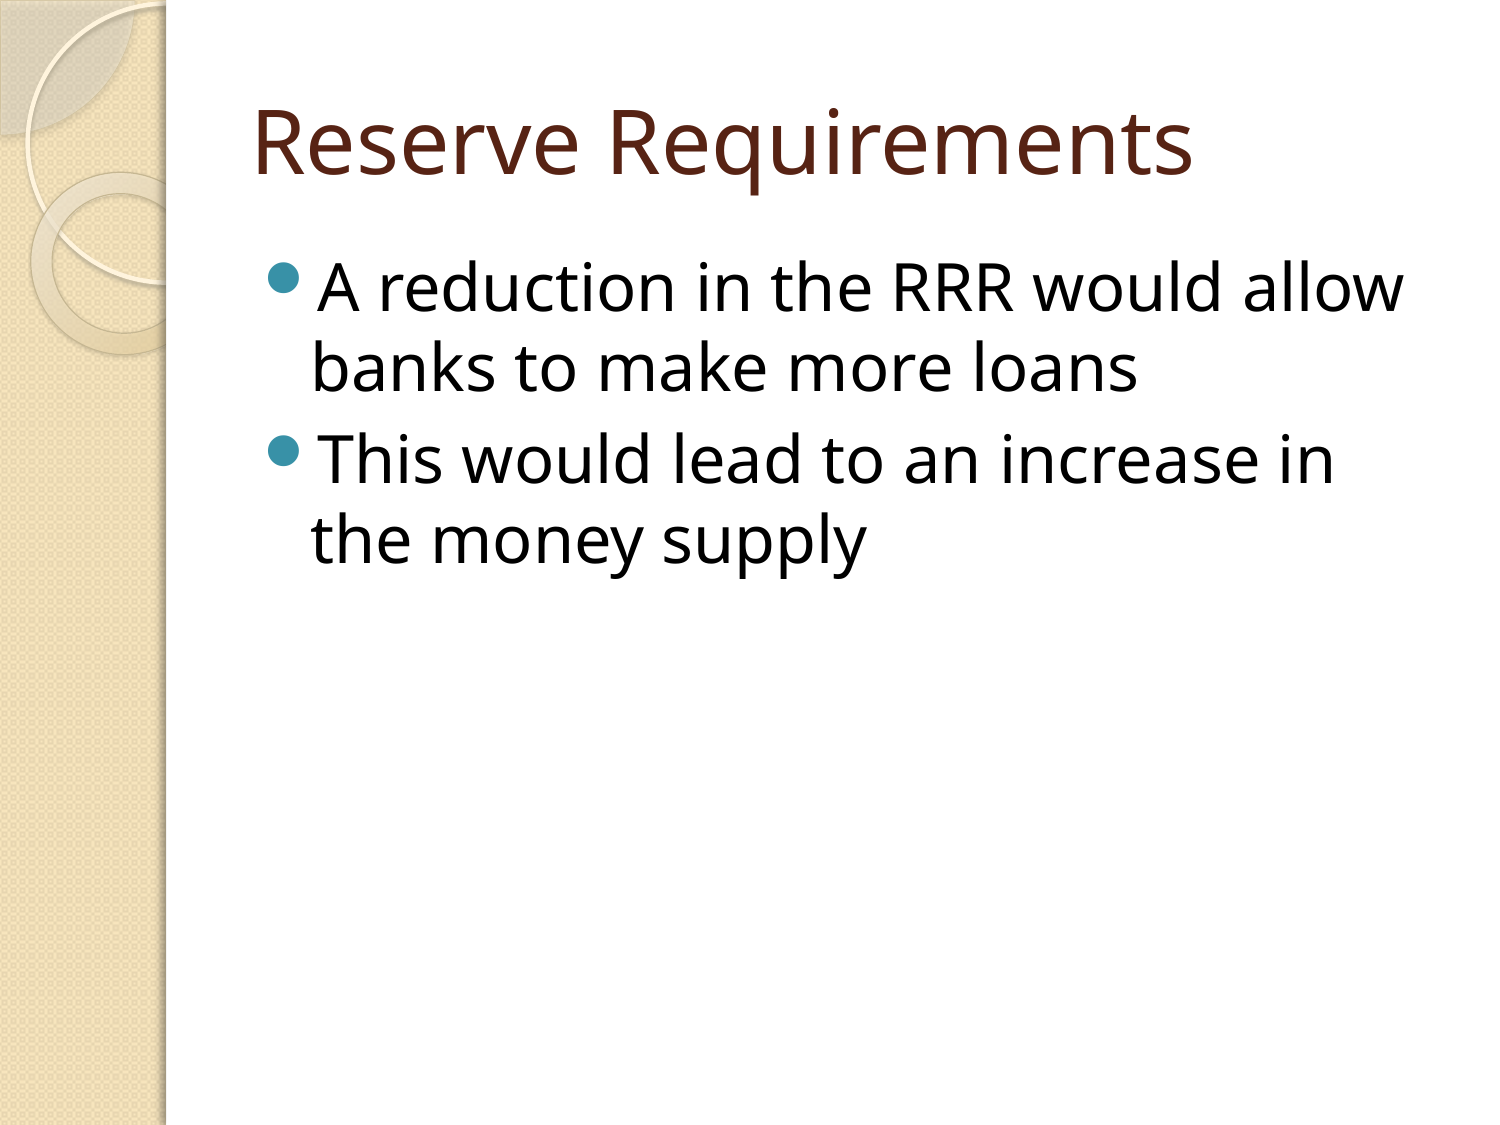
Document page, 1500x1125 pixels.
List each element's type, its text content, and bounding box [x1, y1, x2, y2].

title Reserve Requirements [235, 45, 1466, 233]
list A reduction in the RRR would allow banks to make more loans This would lead to an increase in the money supply [235, 237, 1466, 1025]
